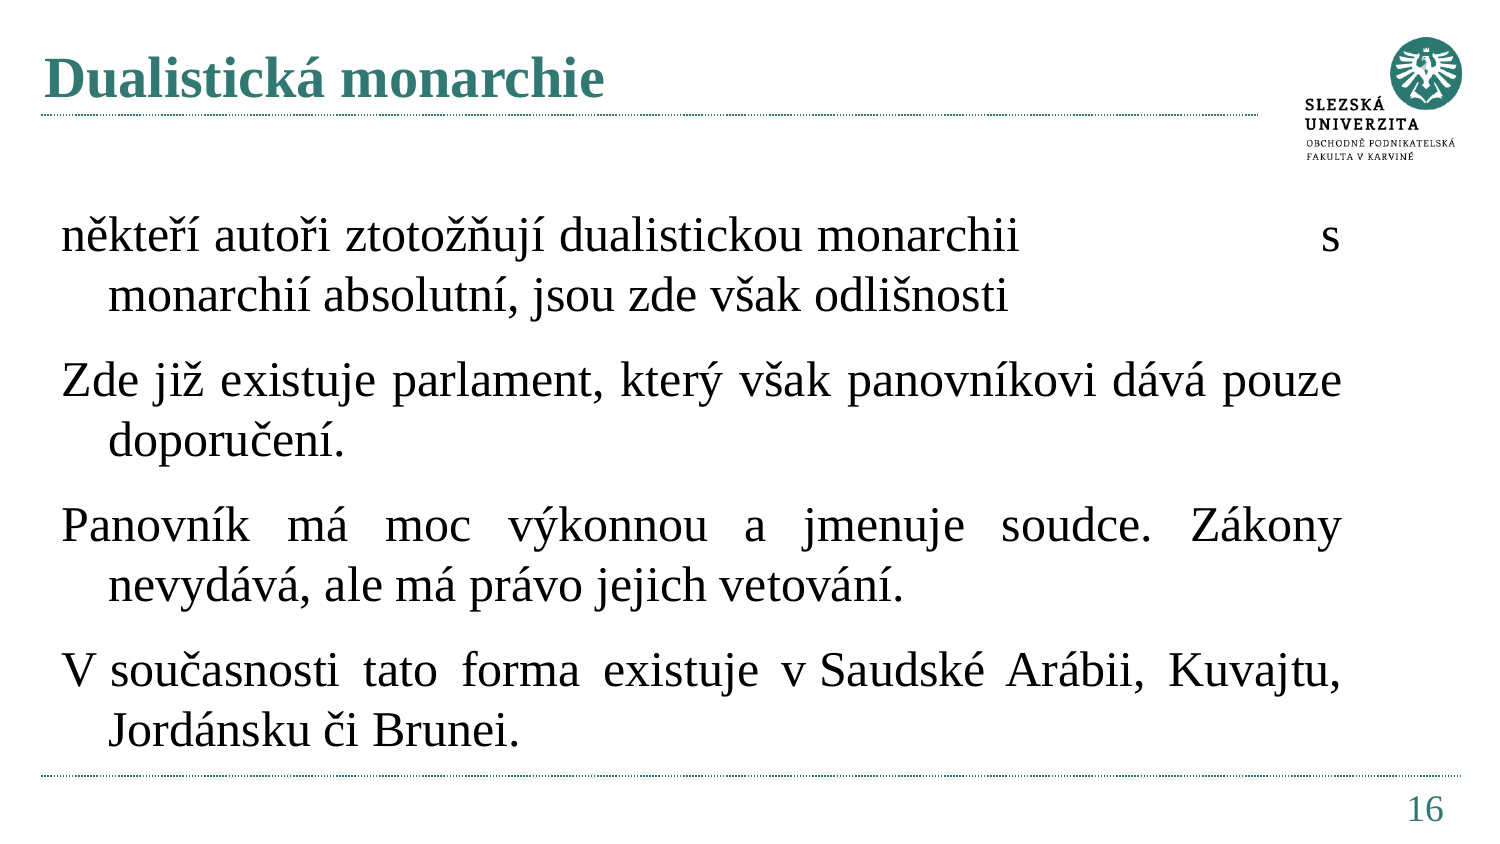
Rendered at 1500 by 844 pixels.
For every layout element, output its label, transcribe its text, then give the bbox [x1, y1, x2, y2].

list někteří autoři ztotožňují dualistickou monarchii s monarchií absolutní, jsou zde však odlišnosti Zde již existuje parlament, který však panovníkovi dává pouze doporučení. Panovník má moc výkonnou a jmenuje soudce. Zákony nevydává, ale má právo jejich vetování. V současnosti tato forma existuje v Saudské Arábii, Kuvajtu, Jordánsku či Brunei. [0, 121, 1359, 780]
slide_number 16 [1281, 776, 1459, 822]
title Dualistická monarchie [29, 32, 1282, 116]
picture [1305, 37, 1462, 160]
